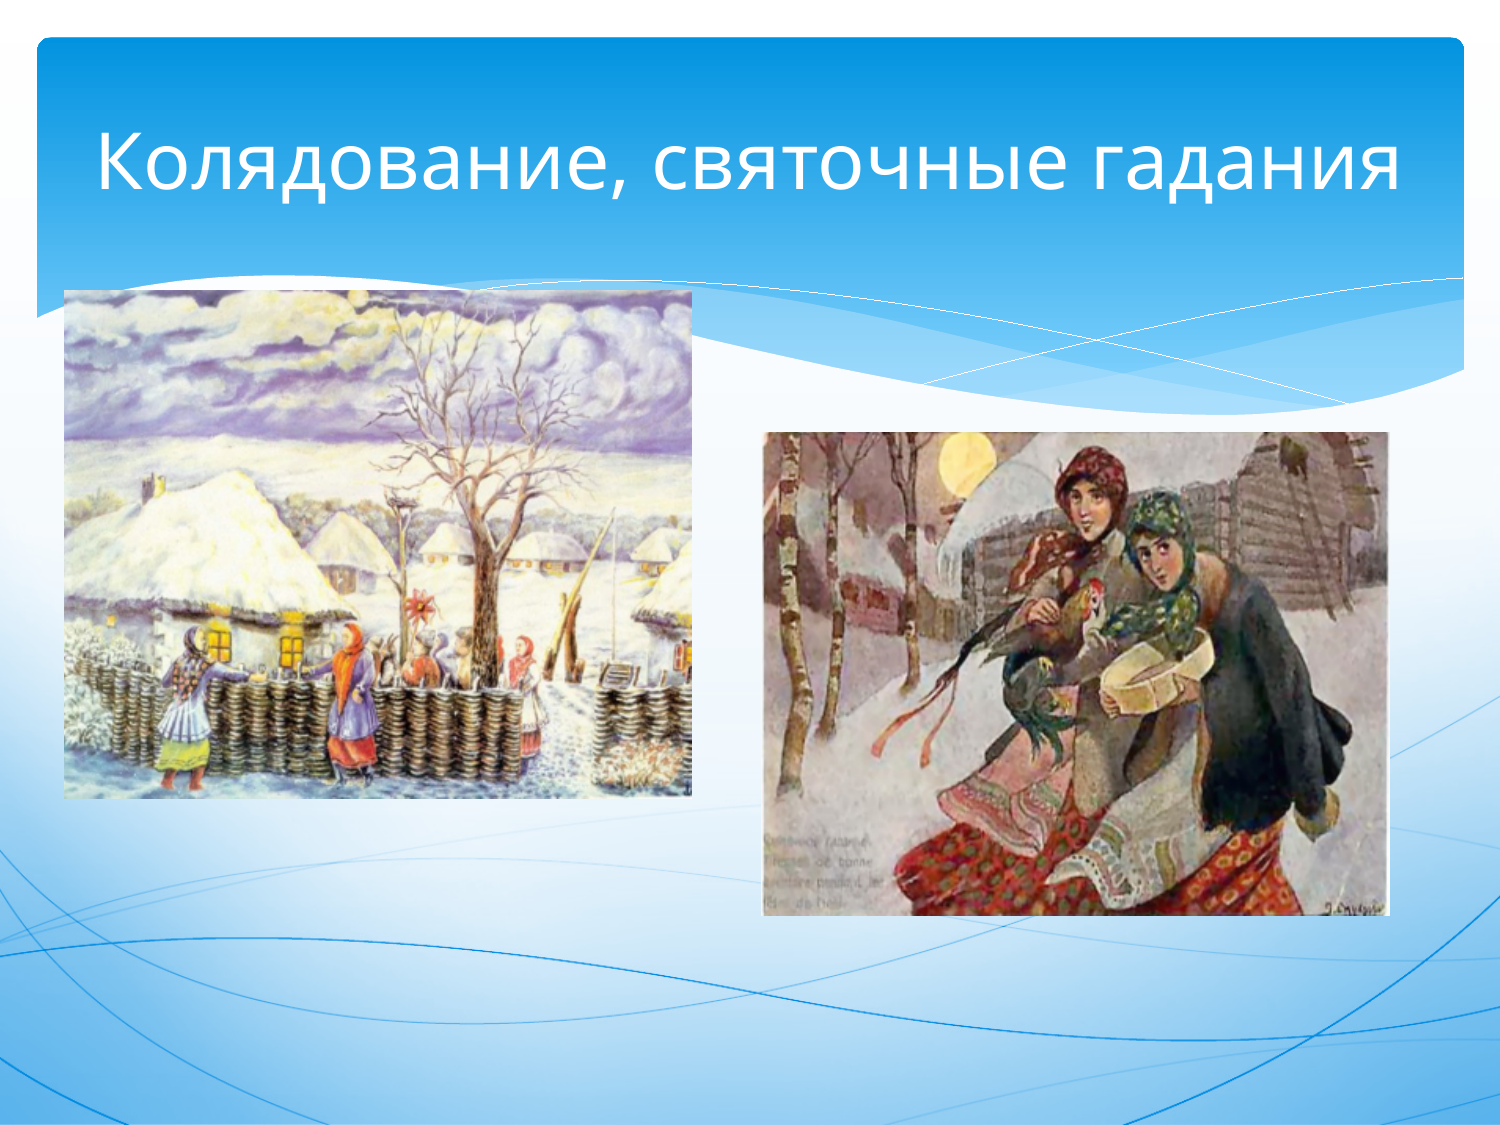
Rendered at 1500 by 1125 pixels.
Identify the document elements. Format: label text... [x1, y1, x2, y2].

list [761, 432, 1390, 916]
title Колядование, святочные гадания [75, 55, 1425, 261]
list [64, 290, 693, 799]
